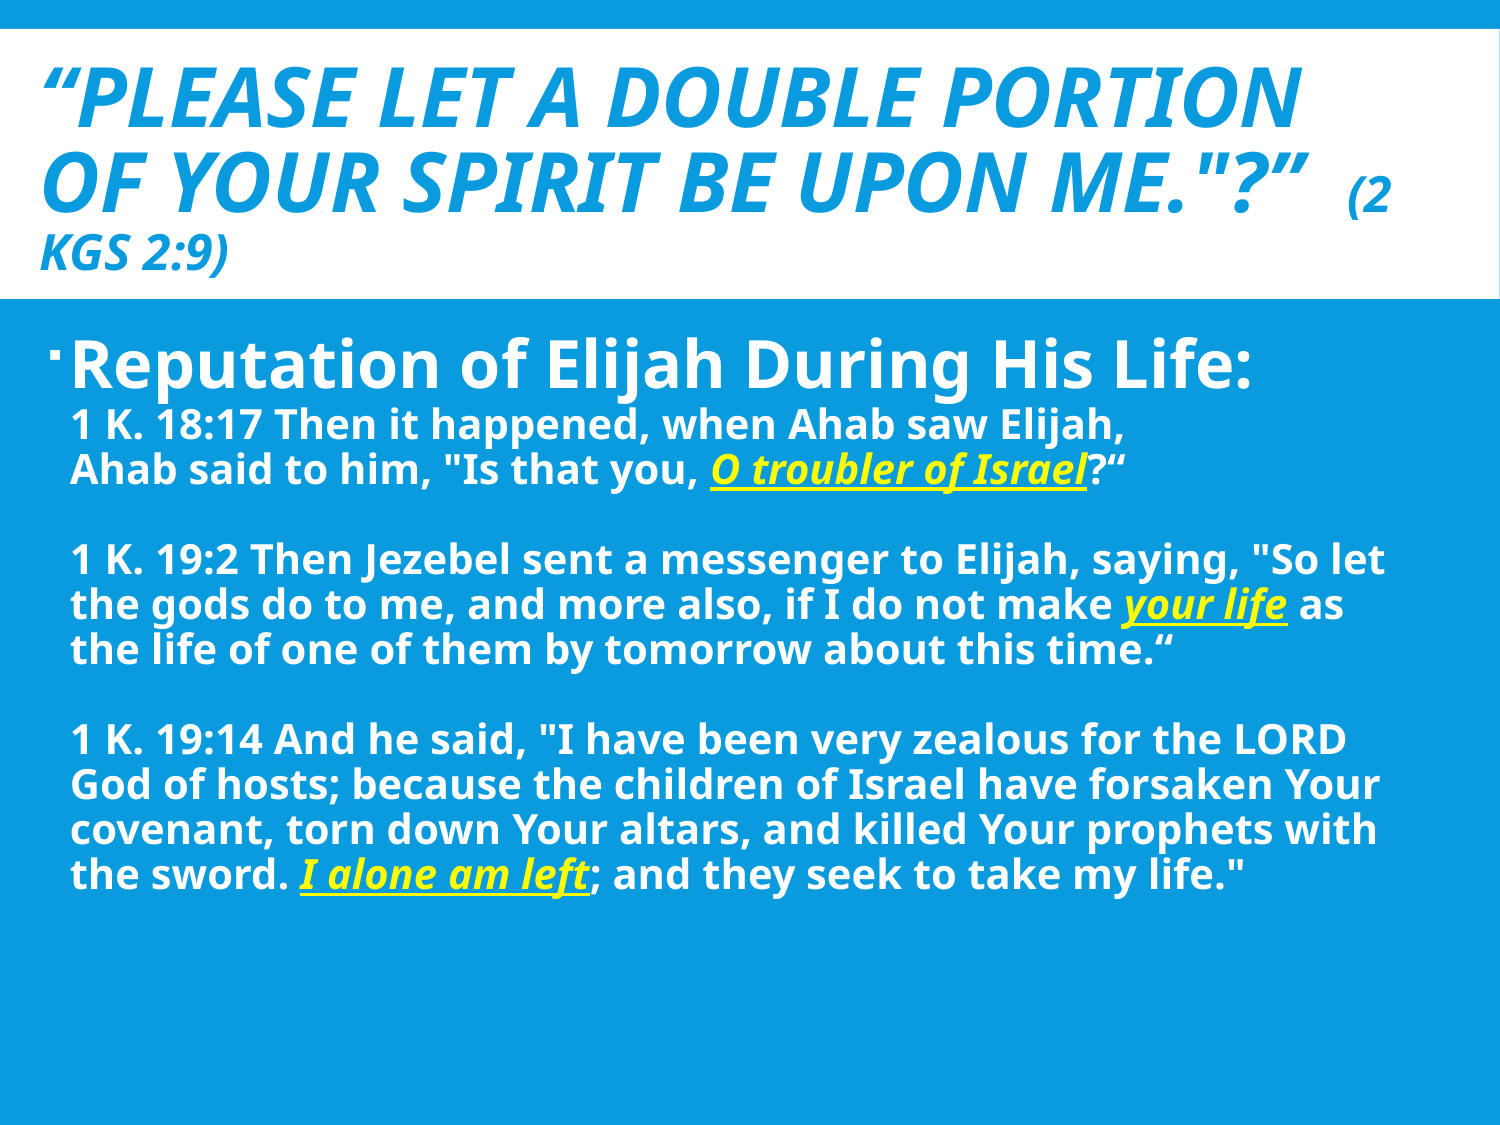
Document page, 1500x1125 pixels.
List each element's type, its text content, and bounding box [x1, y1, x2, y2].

title “Please let a double portion of your spirit be upon me."?” (2 Kgs 2:9) [24, 46, 1438, 295]
list Reputation of Elijah During His Life: 1 K. 18:17 Then it happened, when Ahab saw Elijah, Ahab said to him, "Is that you, O troubler of Israel?“ 1 K. 19:2 Then Jezebel sent a messenger to Elijah, saying, "So let the gods do to me, and more also, if I do not make your life as the life of one of them by tomorrow about this time.“ 1 K. 19:14 And he said, "I have been very zealous for the LORD God of hosts; because the children of Israel have forsaken Your covenant, torn down Your altars, and killed Your prophets with the sword. I alone am left; and they seek to take my life." [24, 323, 1438, 1125]
